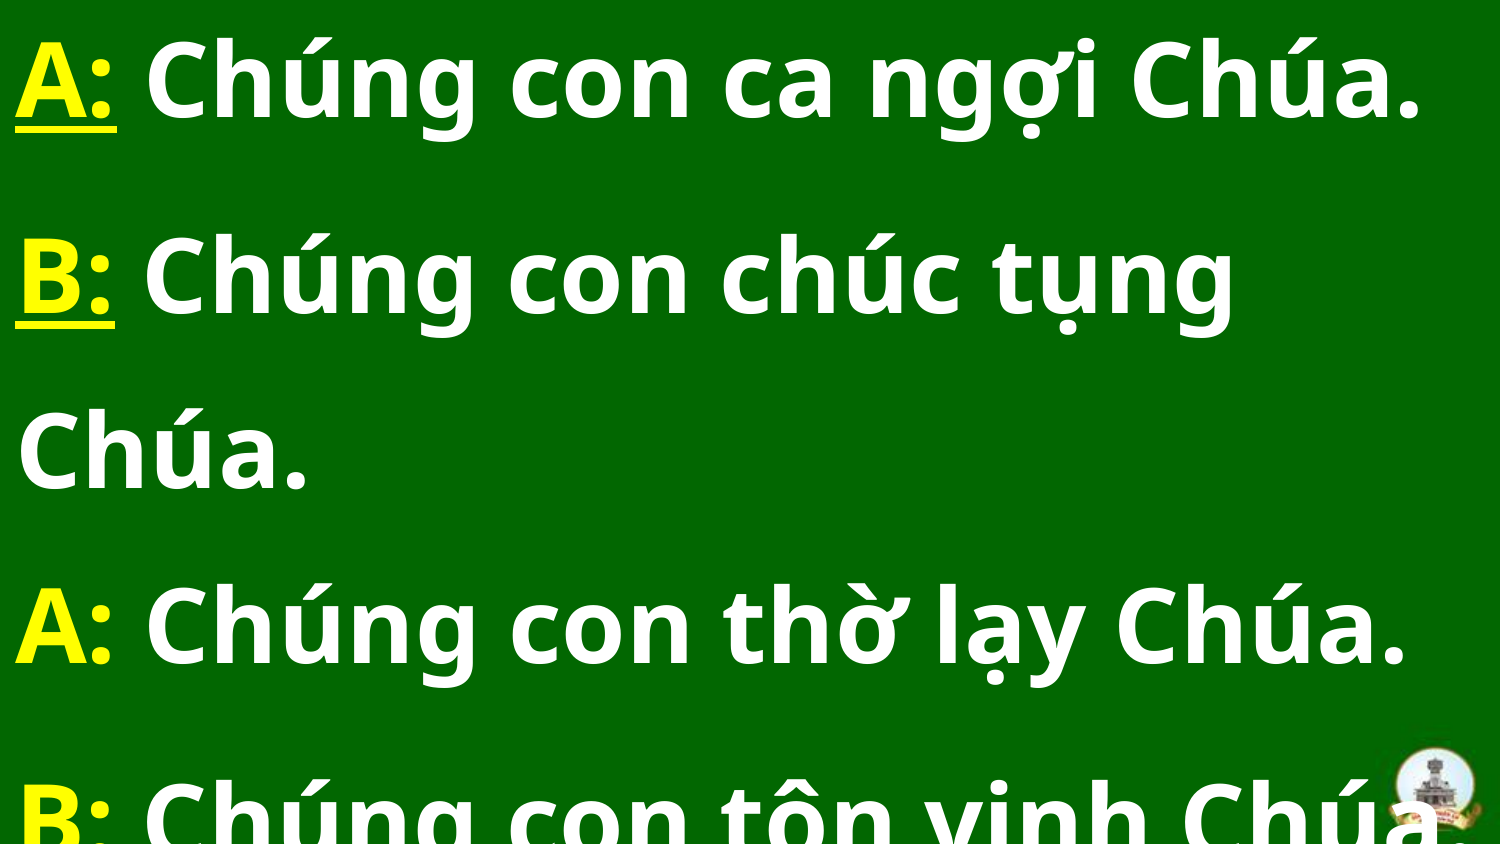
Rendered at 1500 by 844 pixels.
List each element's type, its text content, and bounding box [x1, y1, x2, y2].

subtitle A: Chúng con ca ngợi Chúa. B: Chúng con chúc tụng Chúa. A: Chúng con thờ lạy Chúa. B: Chúng con tôn vinh Chúa. [0, 0, 1500, 844]
